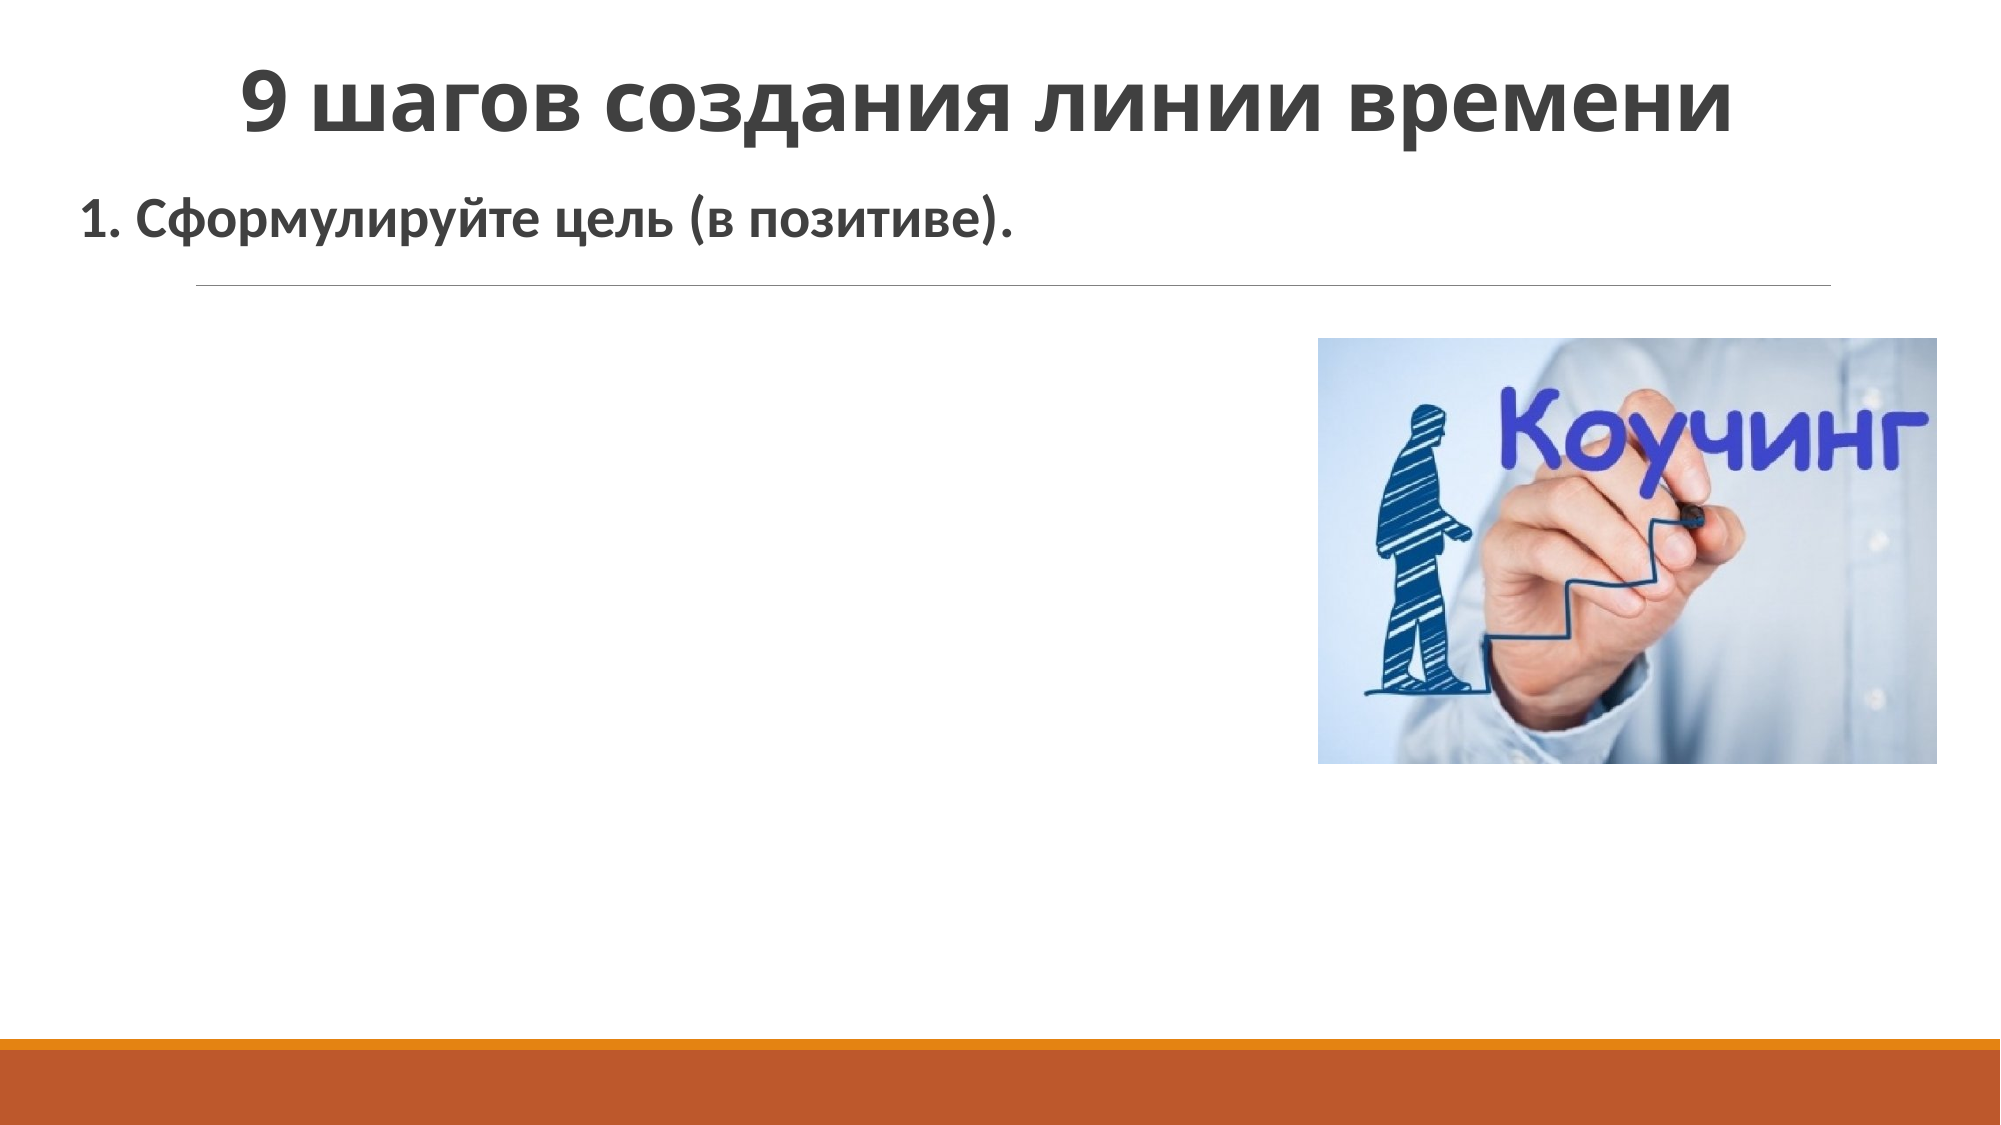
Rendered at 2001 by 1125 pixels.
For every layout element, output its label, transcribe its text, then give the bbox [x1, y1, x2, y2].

title 9 шагов создания линии времени [163, 52, 1814, 156]
list 1. Сформулируйте цель (в позитиве). [63, 179, 1937, 999]
picture [1317, 338, 1938, 765]
